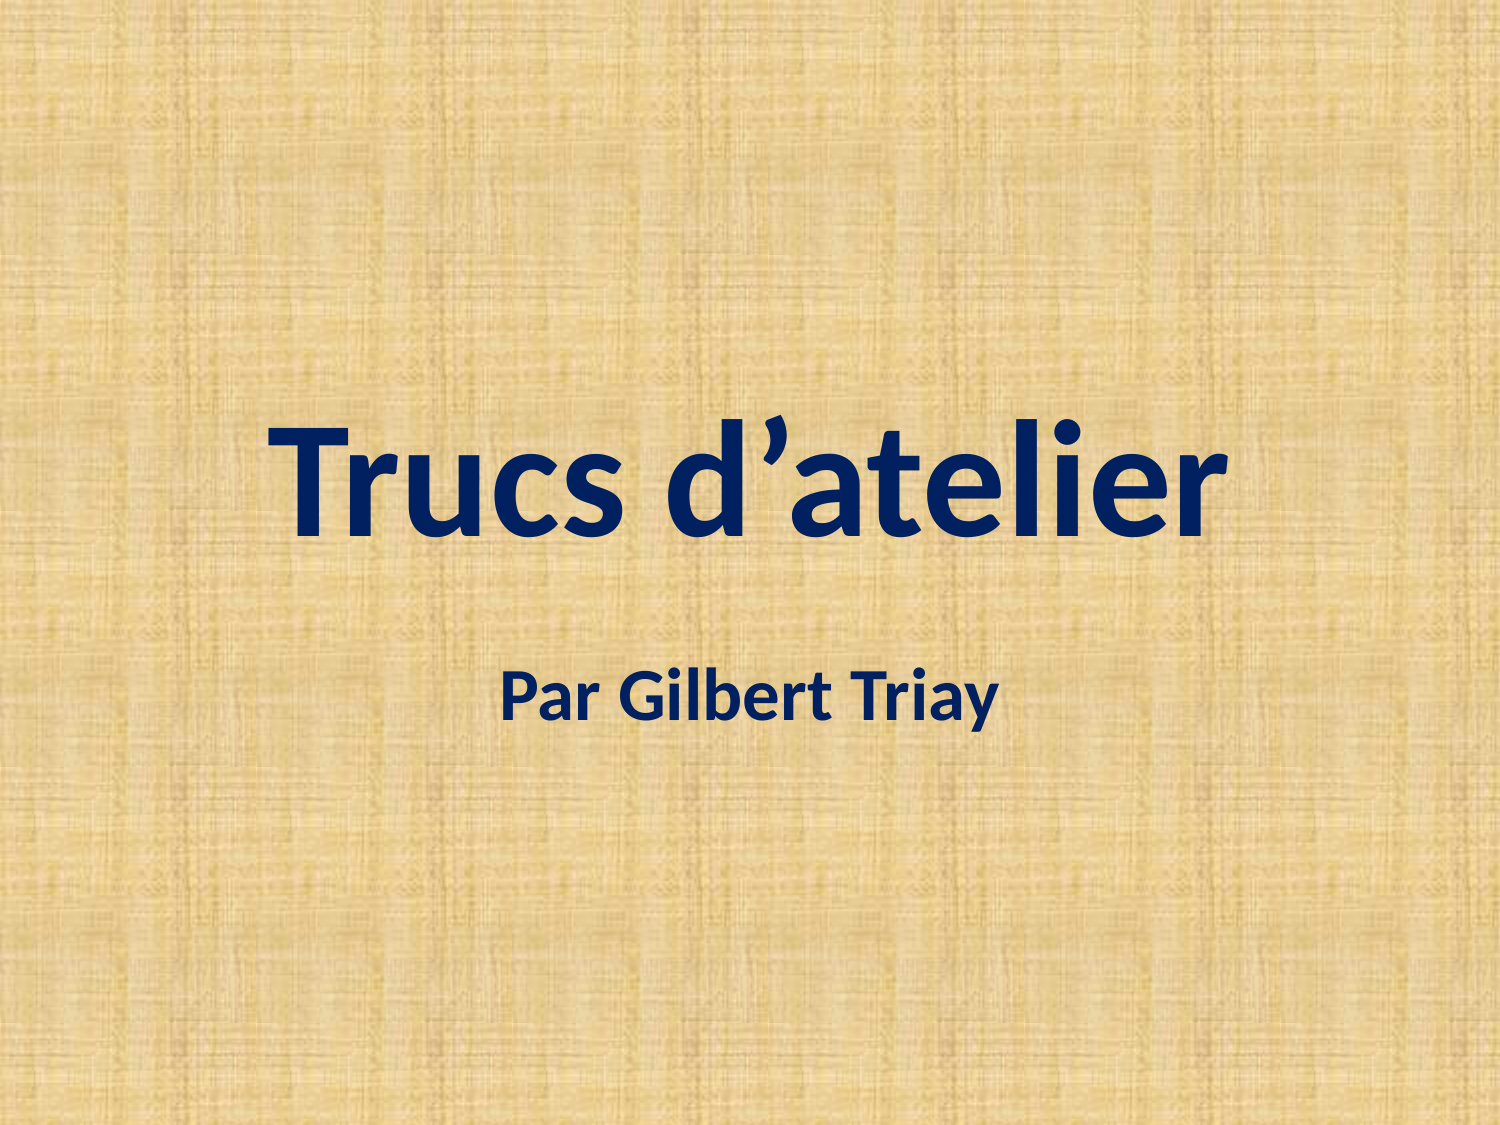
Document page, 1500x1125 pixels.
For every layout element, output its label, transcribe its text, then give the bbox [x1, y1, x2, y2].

picture [0, 0, 1500, 1125]
title Trucs d’atelier [112, 349, 1388, 591]
subtitle Par Gilbert Triay [225, 637, 1275, 925]
